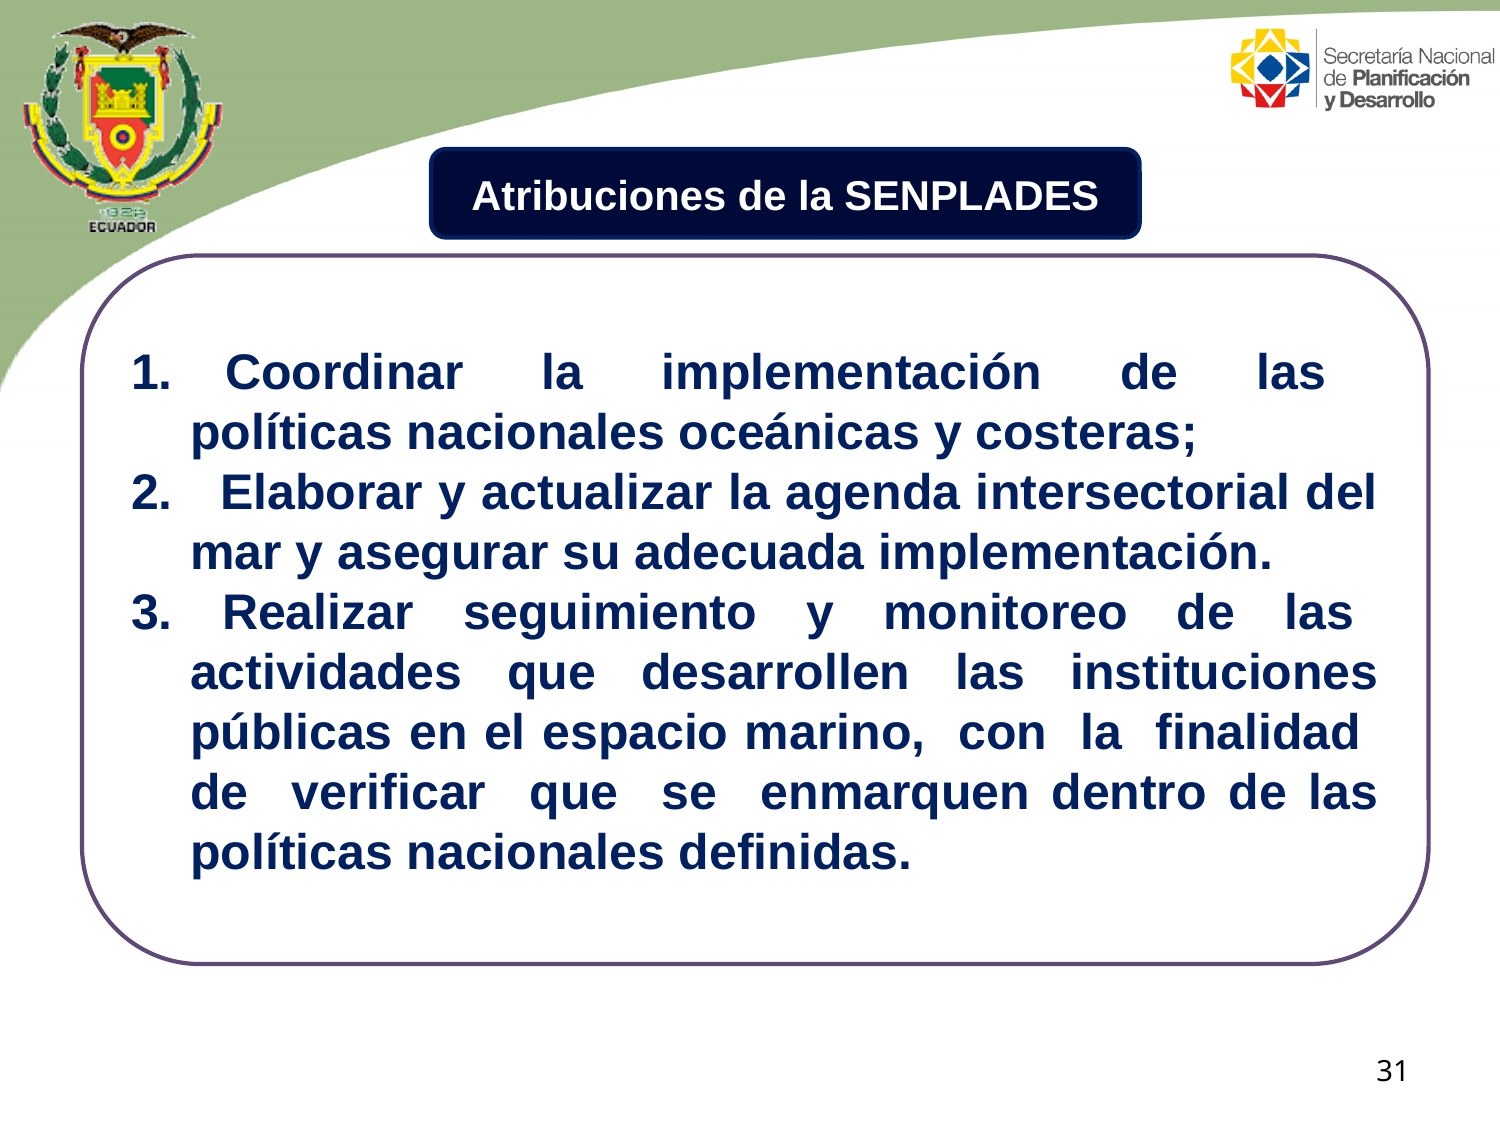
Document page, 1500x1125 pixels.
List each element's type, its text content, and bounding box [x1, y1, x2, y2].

picture [0, 0, 1500, 445]
slide_number 31 [1074, 1042, 1425, 1103]
text_box Atribuciones de la SENPLADES [428, 146, 1142, 240]
text_box 1. Coordinar la implementación de las políticas nacionales oceánicas y costeras; 2. Elaborar y actualizar la agenda intersectorial del mar y asegurar su adecuada implementación. 3. Realizar seguimiento y monitoreo de las actividades que desarrollen las instituciones públicas en el espacio marino, con la finalidad de verificar que se enmarquen dentro de las políticas nacionales definidas. [79, 253, 1431, 967]
